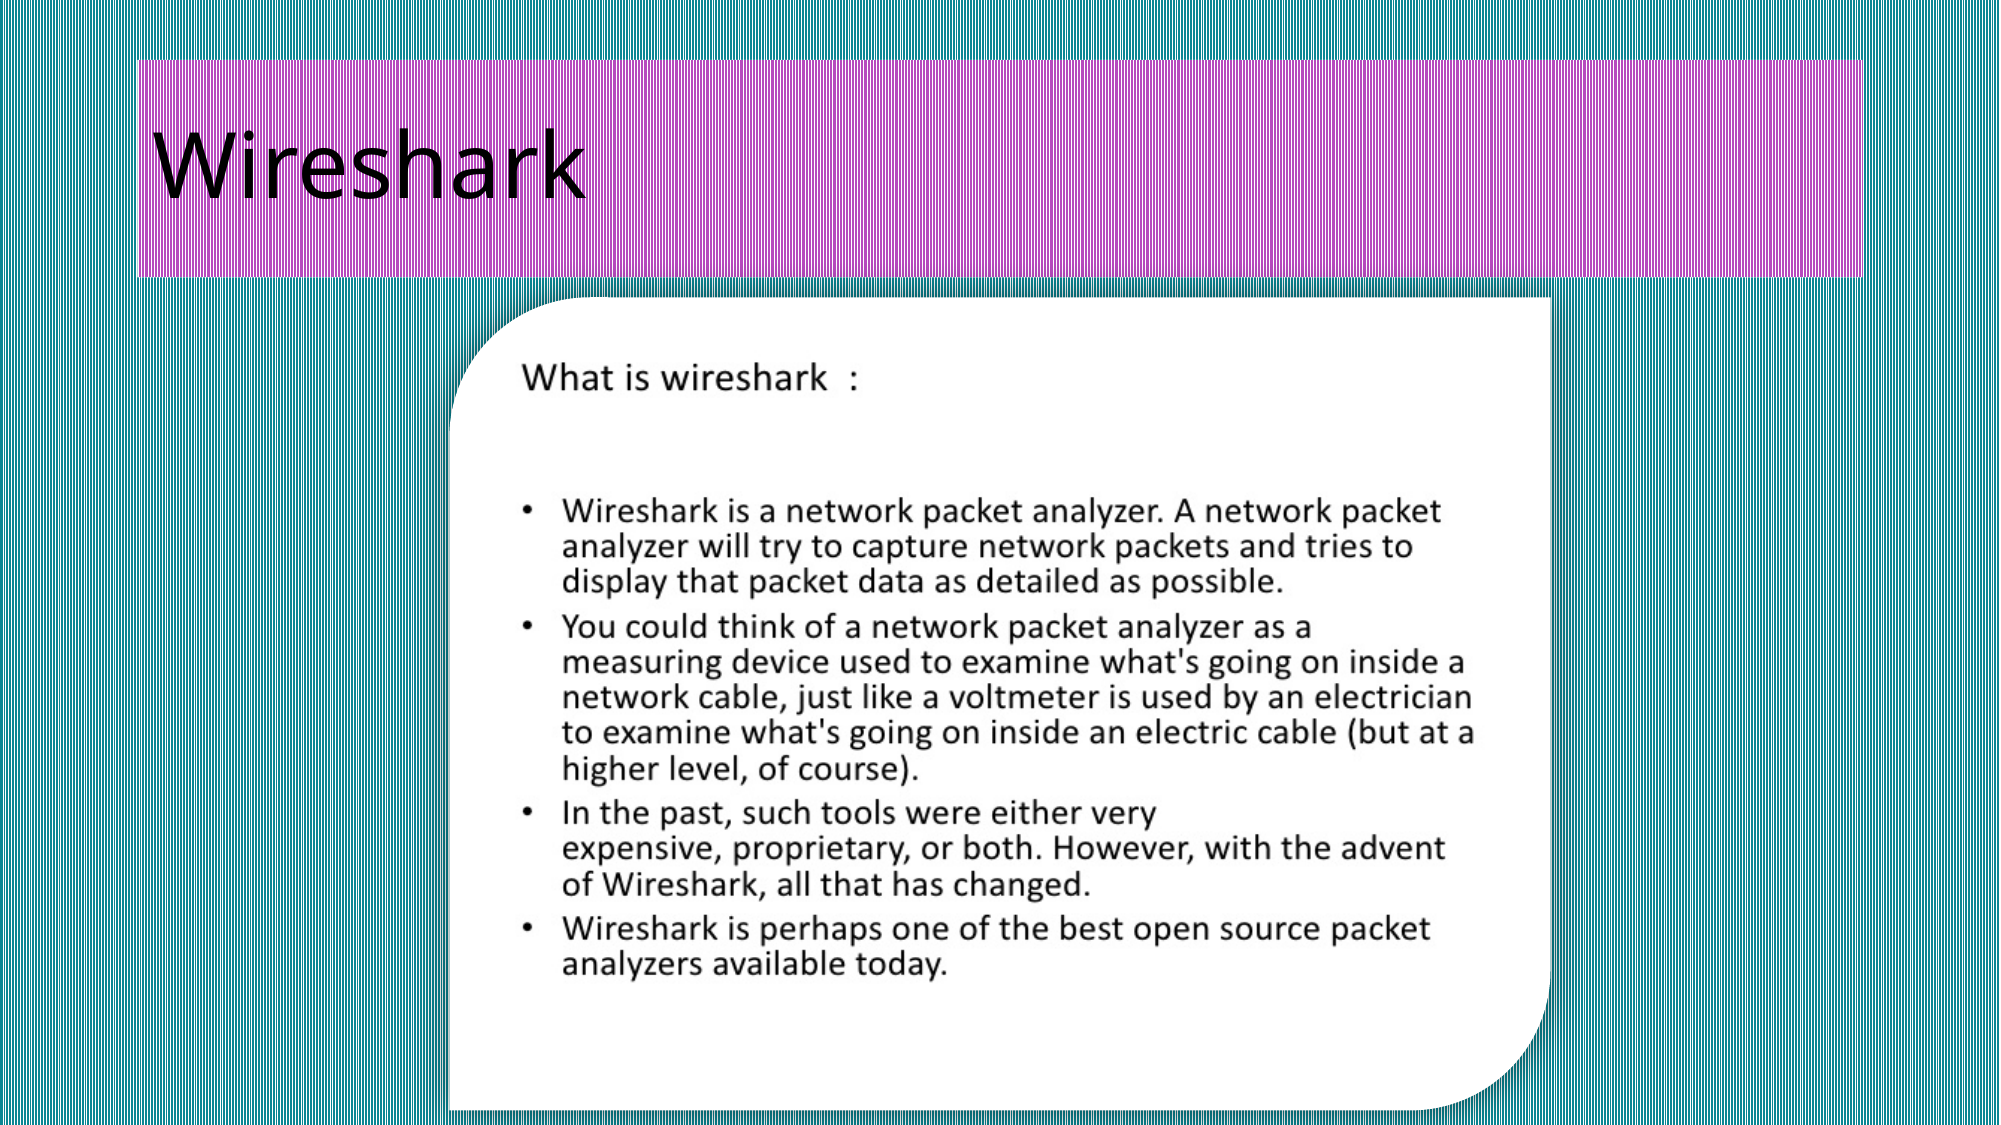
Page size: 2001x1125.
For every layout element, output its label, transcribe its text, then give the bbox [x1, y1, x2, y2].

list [456, 304, 1544, 1104]
title Wireshark [137, 59, 1863, 278]
